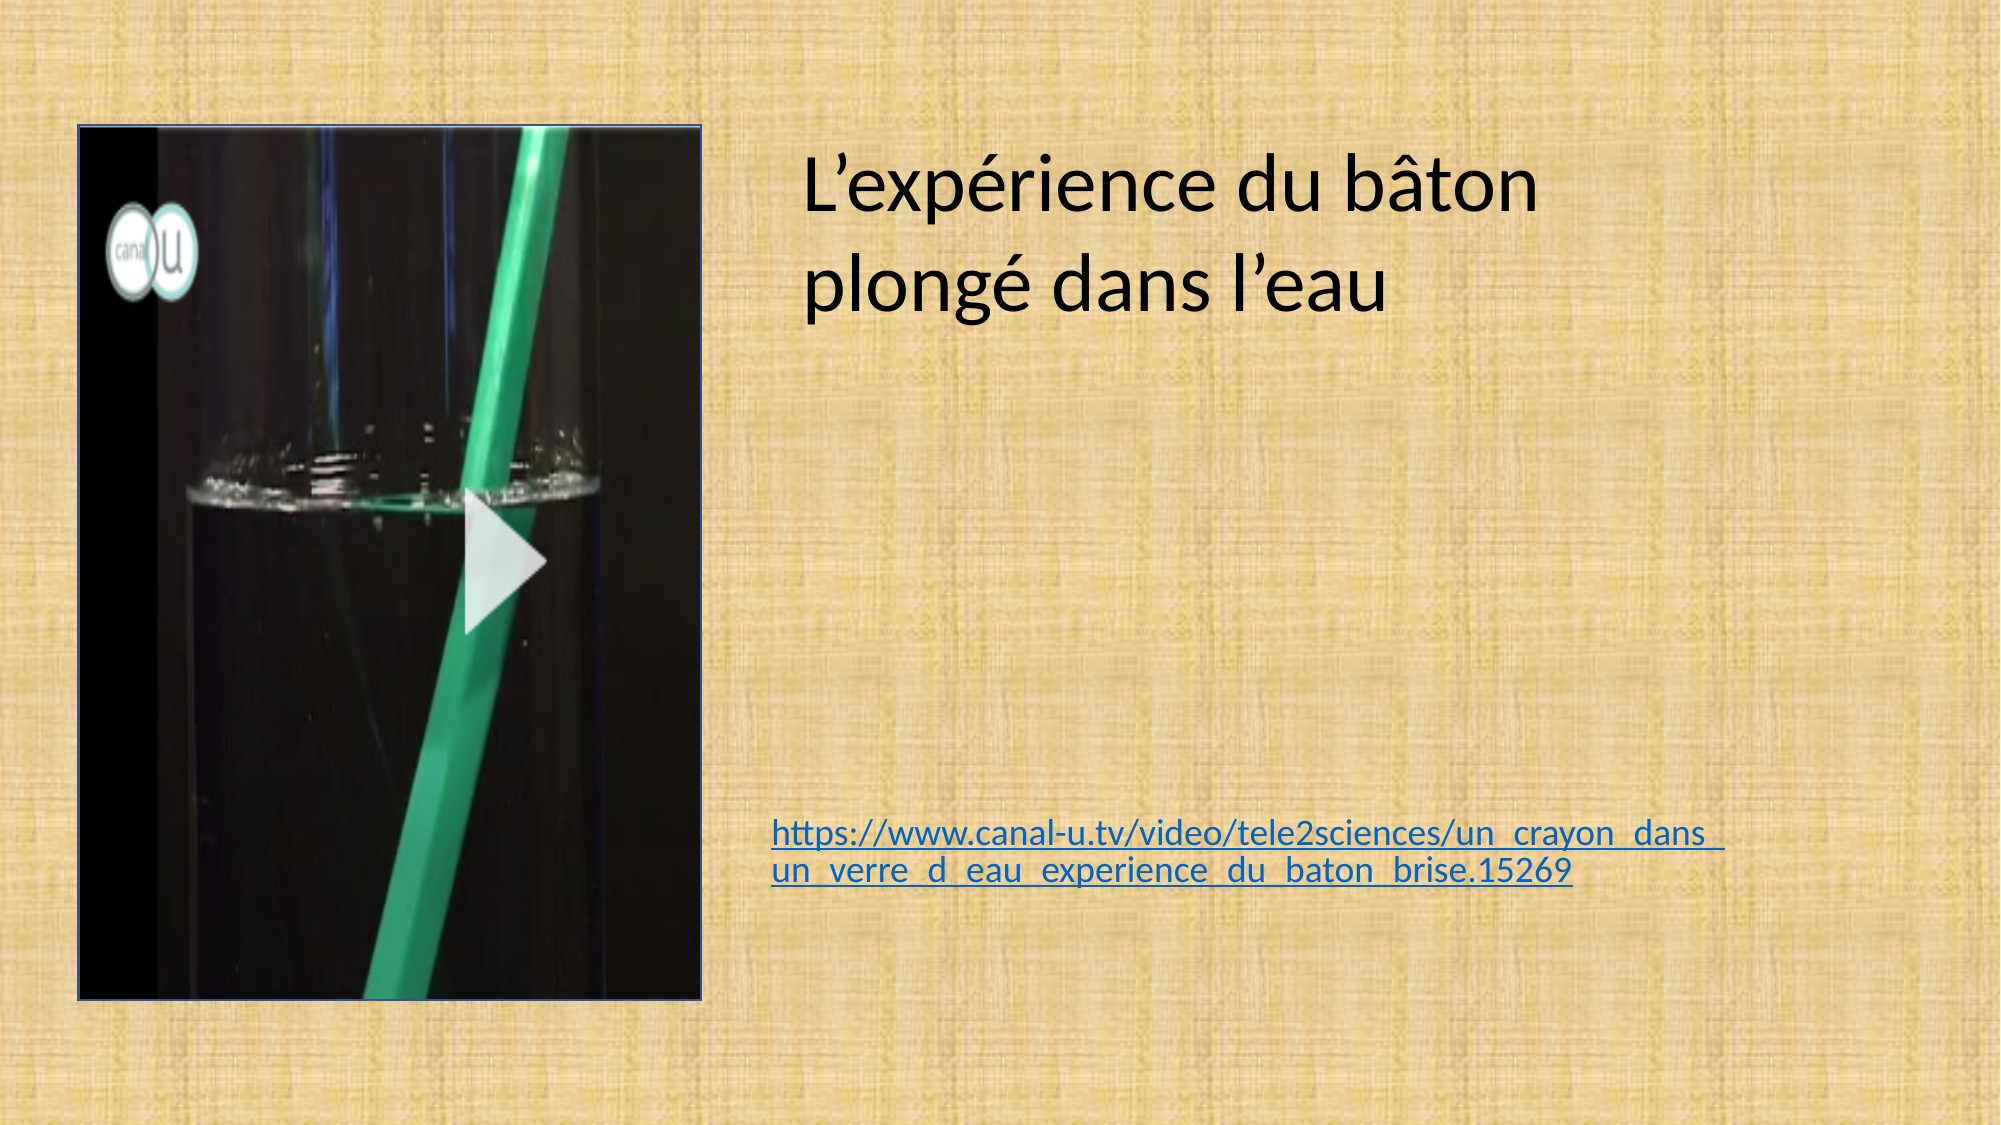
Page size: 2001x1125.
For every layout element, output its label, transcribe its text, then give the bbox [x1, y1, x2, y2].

text_box L’expérience du bâton plongé dans l’eau [788, 76, 1796, 426]
text_box https://www.canal-u.tv/video/tele2sciences/un_crayon_dans_un_verre_d_eau_experience_du_baton_brise.15269 [756, 800, 1757, 860]
picture [0, 0, 2001, 1125]
